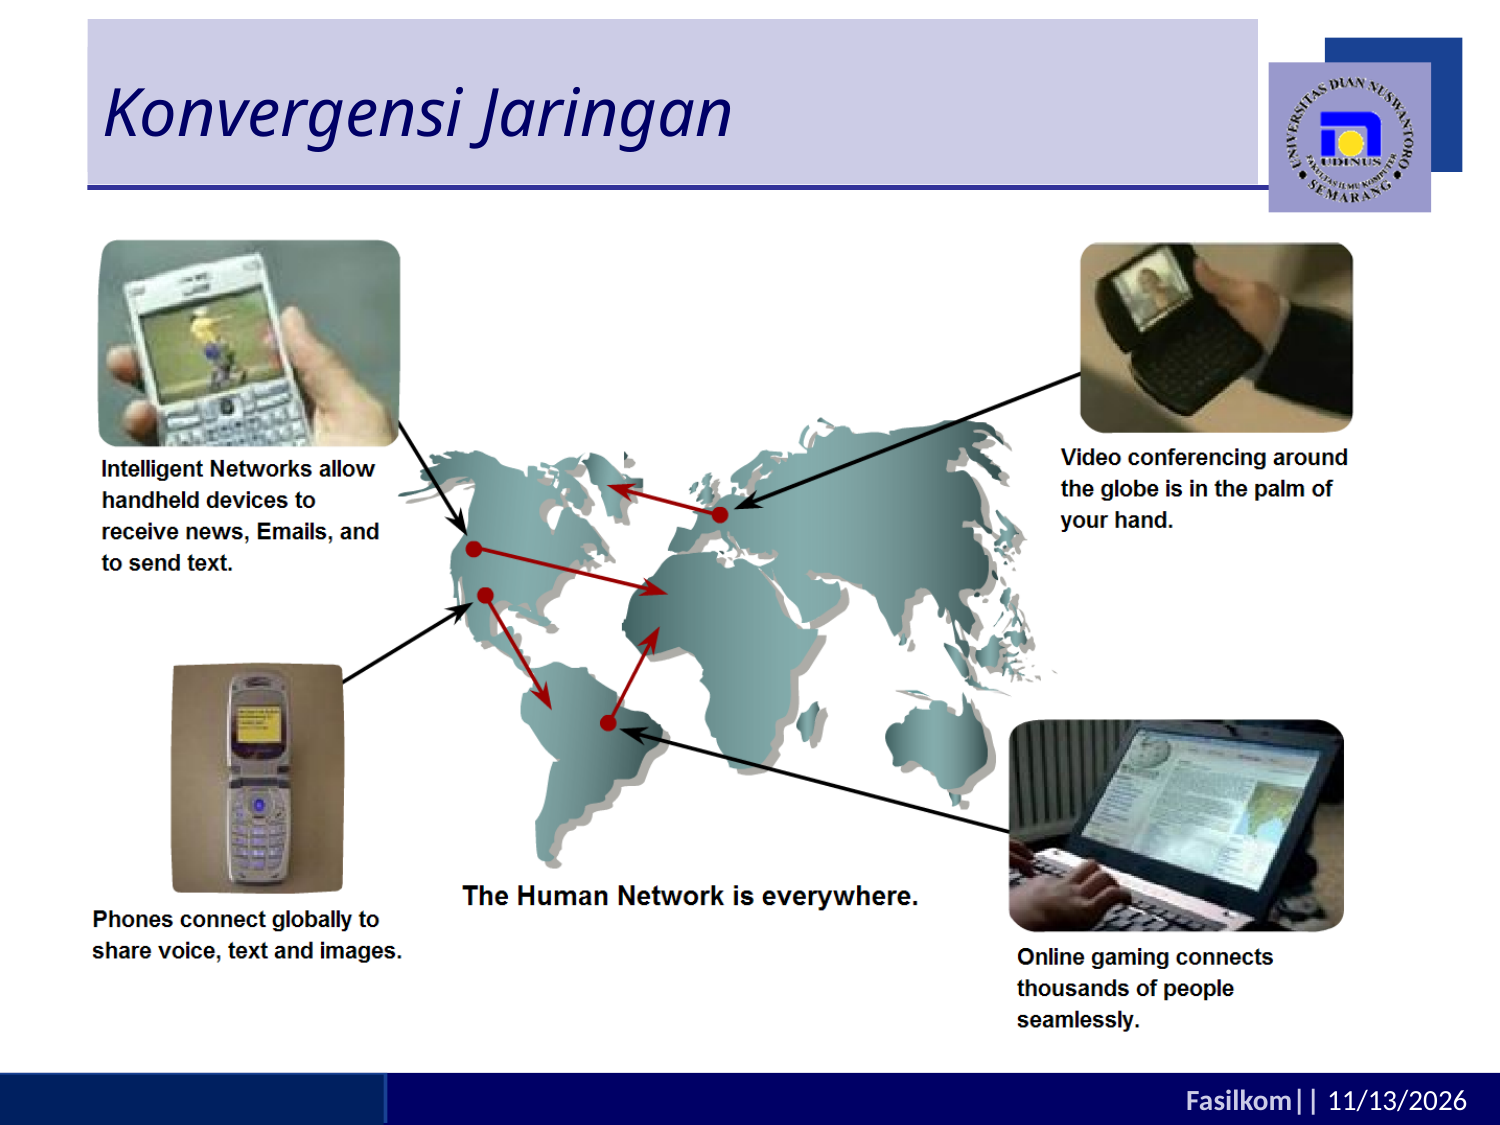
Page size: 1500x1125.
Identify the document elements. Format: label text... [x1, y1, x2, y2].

picture [89, 231, 1367, 1041]
picture [1273, 62, 1427, 216]
text_box [0, 1073, 386, 1125]
title Konvergensi Jaringan [87, 46, 1238, 172]
